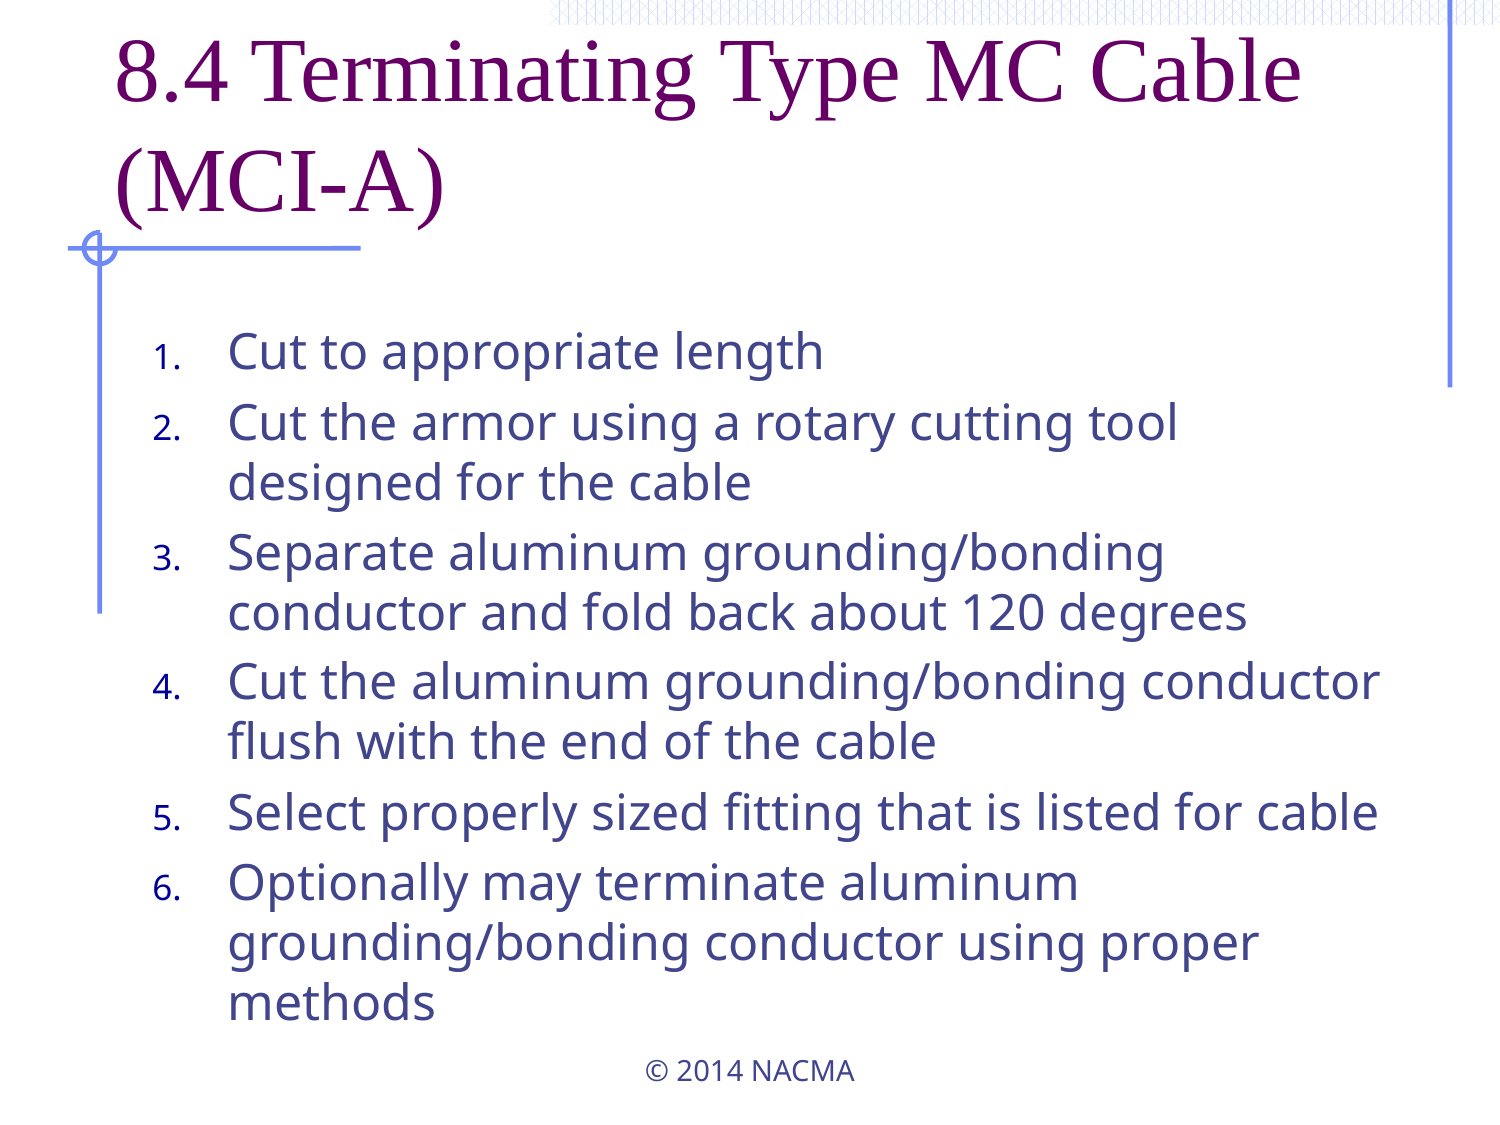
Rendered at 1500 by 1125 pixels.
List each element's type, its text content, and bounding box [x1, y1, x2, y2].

footer © 2014 NACMA [512, 1025, 988, 1100]
list Cut to appropriate length Cut the armor using a rotary cutting tool designed for the cable Separate aluminum grounding/bonding conductor and fold back about 120 degrees Cut the aluminum grounding/bonding conductor flush with the end of the cable Select properly sized fitting that is listed for cable Optionally may terminate aluminum grounding/bonding conductor using proper methods [137, 312, 1413, 988]
title 8.4 Terminating Type MC Cable (MCI-A) [99, 50, 1375, 238]
